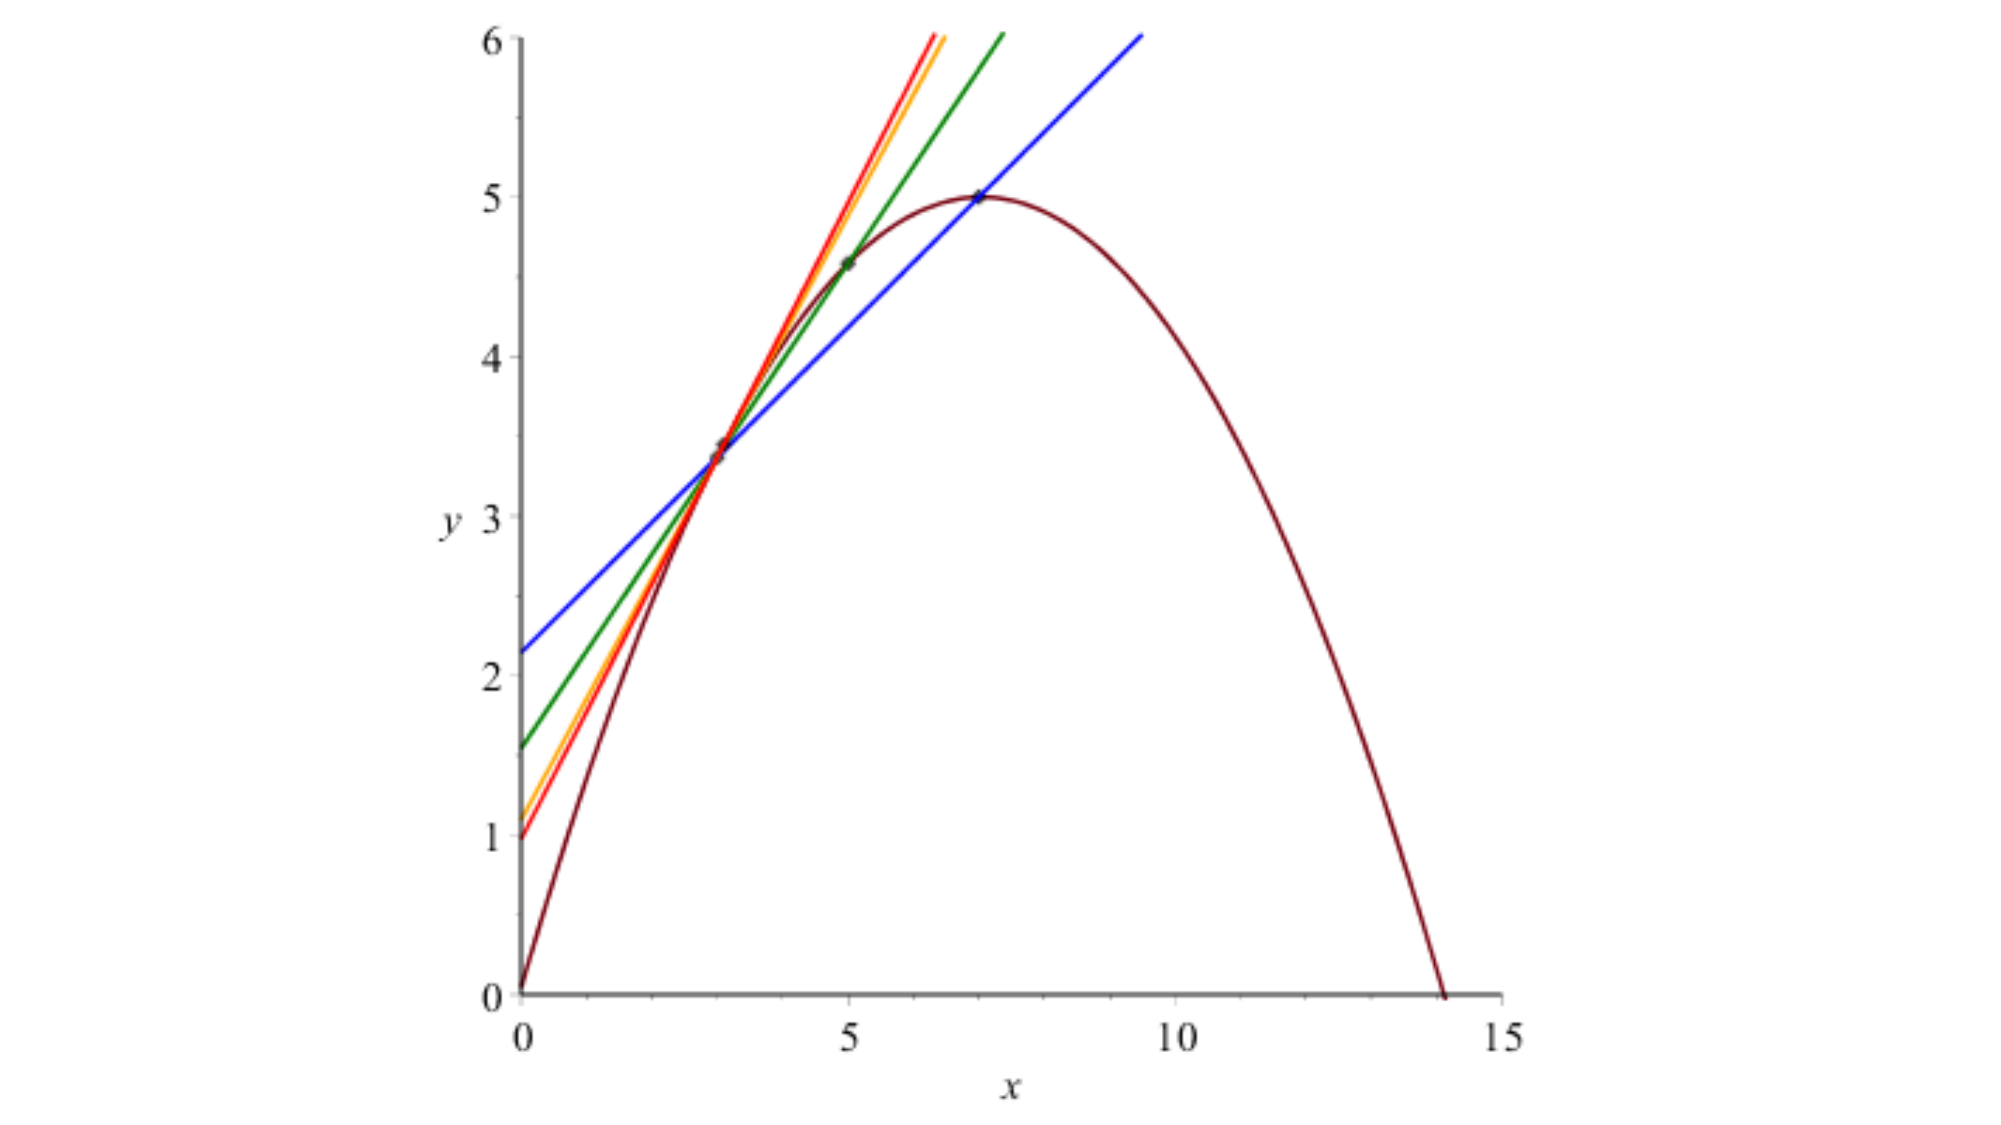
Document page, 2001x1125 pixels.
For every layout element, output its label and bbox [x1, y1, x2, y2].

picture [415, 0, 1541, 1125]
